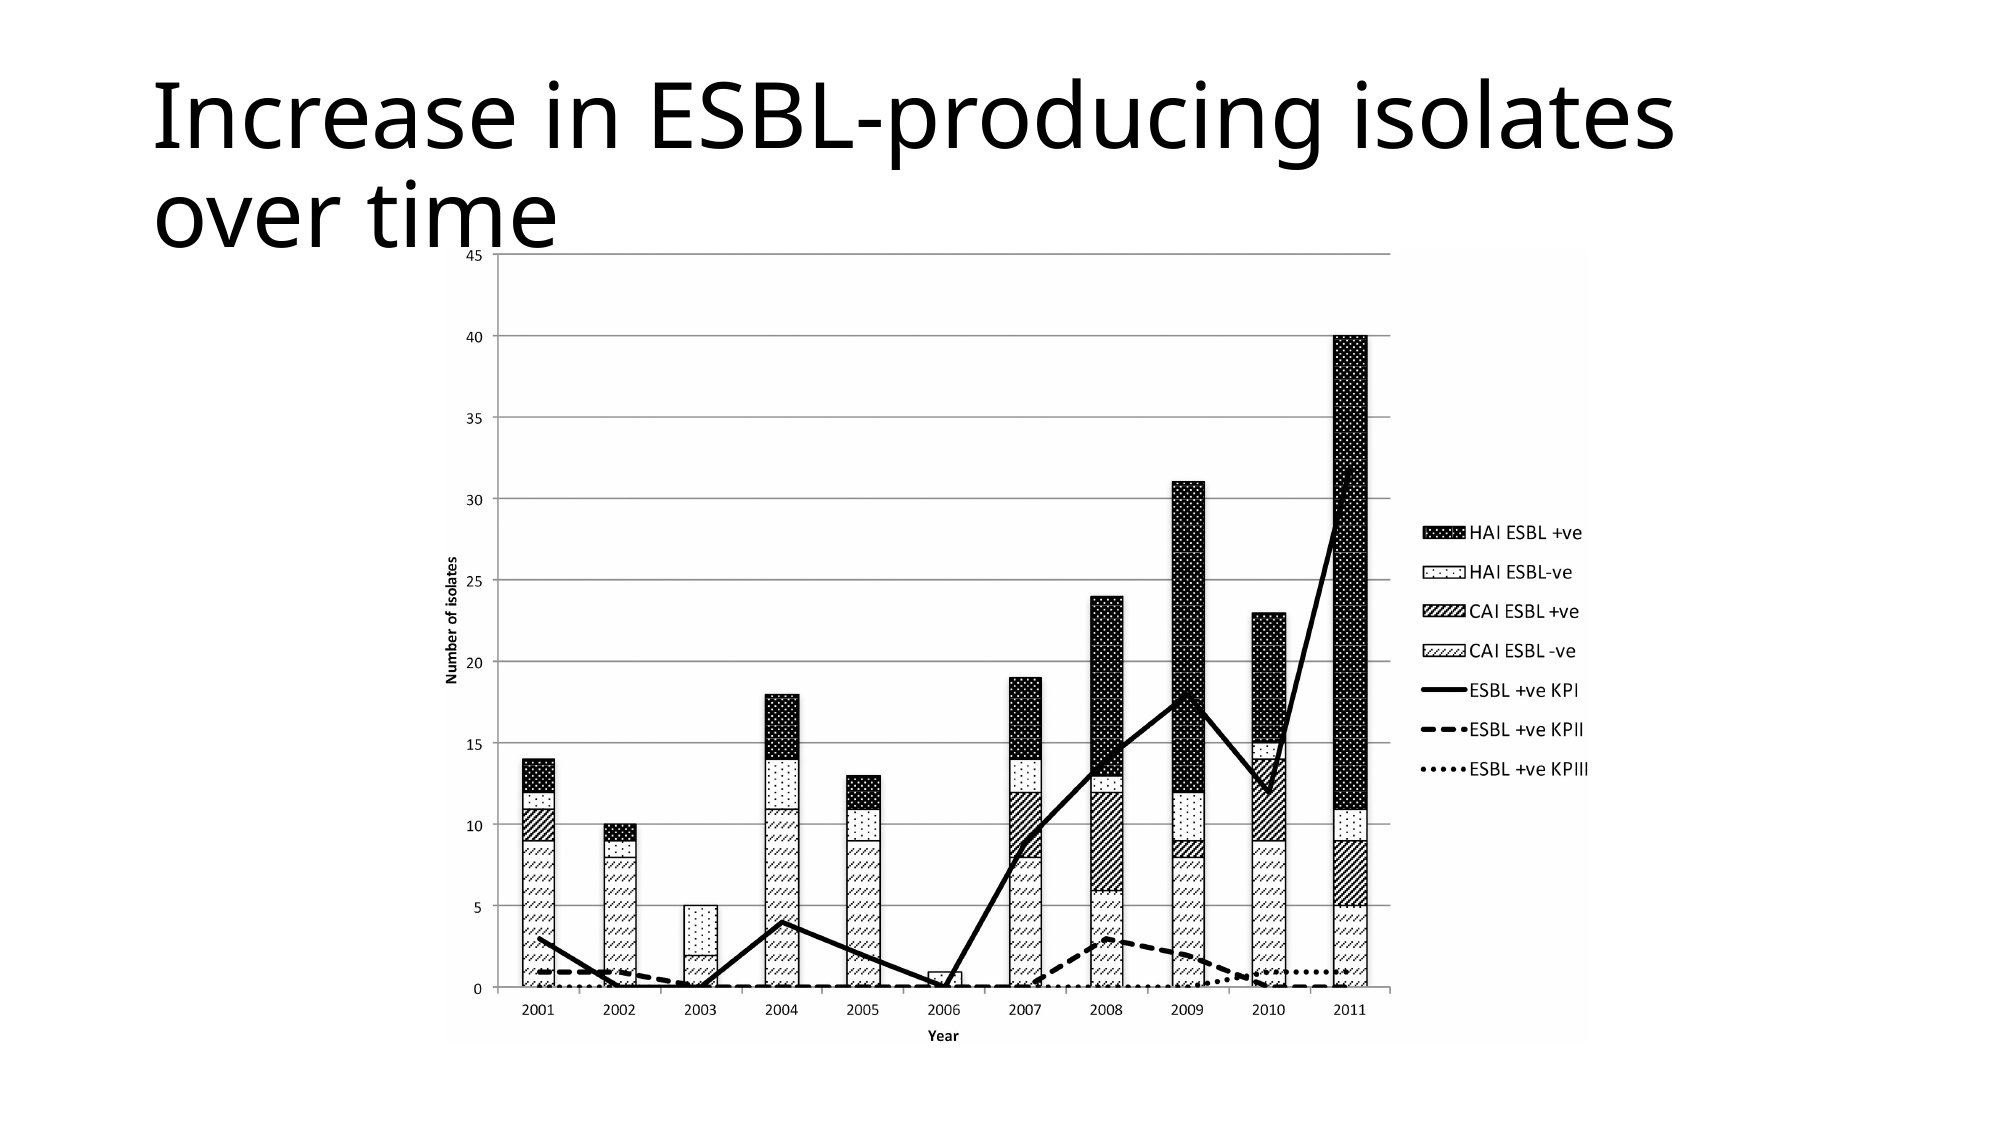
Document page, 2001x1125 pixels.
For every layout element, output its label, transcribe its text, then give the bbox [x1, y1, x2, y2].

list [444, 249, 1588, 1042]
title Increase in ESBL-producing isolates over time [137, 59, 1863, 278]
